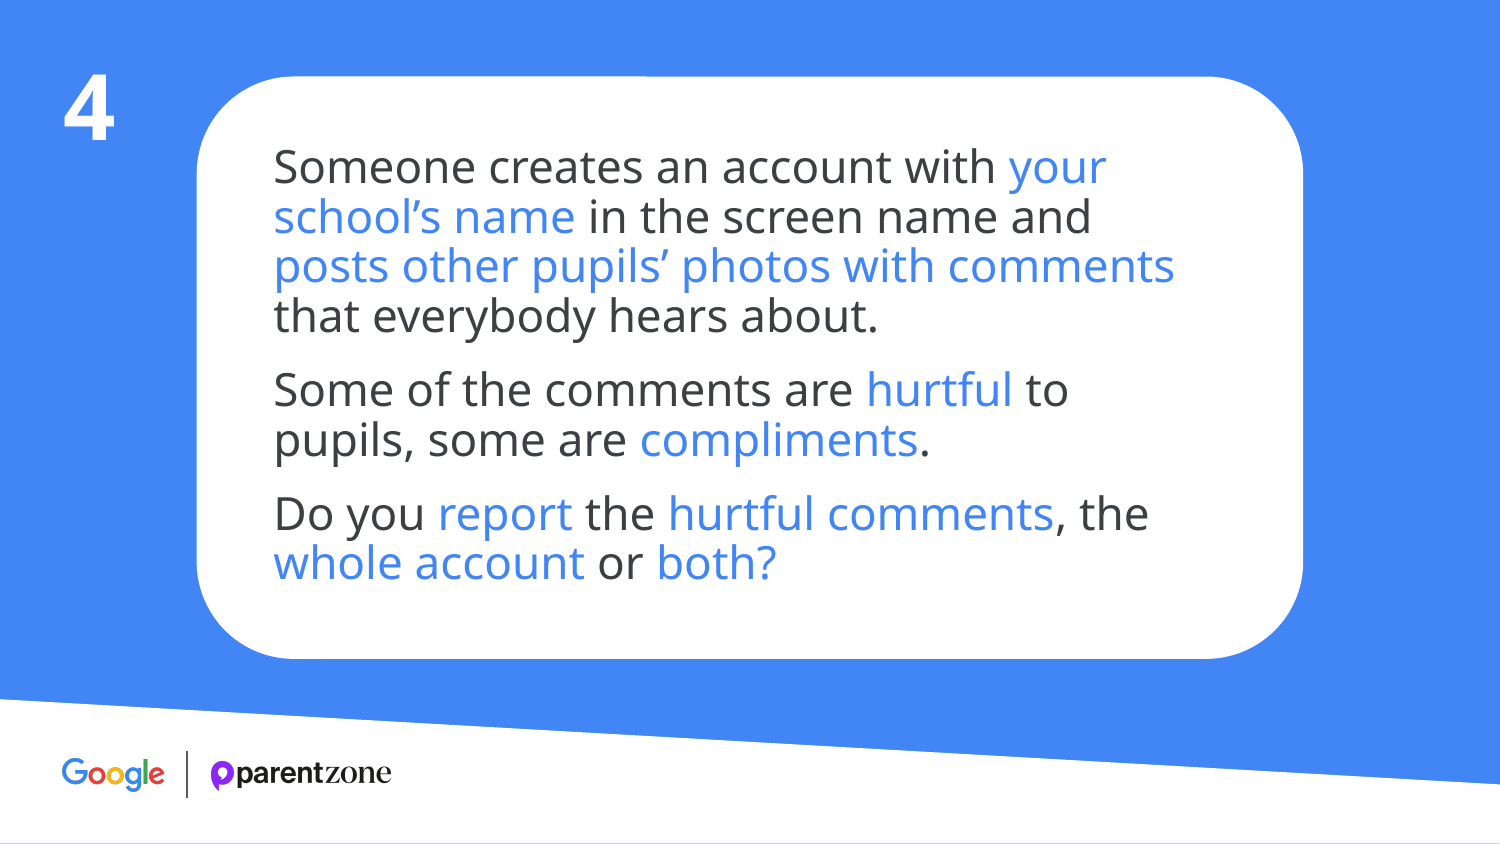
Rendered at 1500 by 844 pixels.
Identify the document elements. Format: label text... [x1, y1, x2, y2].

picture [62, 758, 165, 792]
text_box Someone creates an account with your school’s name in the screen name and posts other pupils’ photos with comments that everybody hears about. [258, 129, 1229, 352]
text_box 4 [63, 60, 969, 174]
text_box [196, 76, 1304, 659]
picture [211, 761, 391, 791]
text_box Some of the comments are hurtful to pupils, some are compliments. Do you report the hurtful comments, the whole account or both? [258, 352, 1229, 605]
